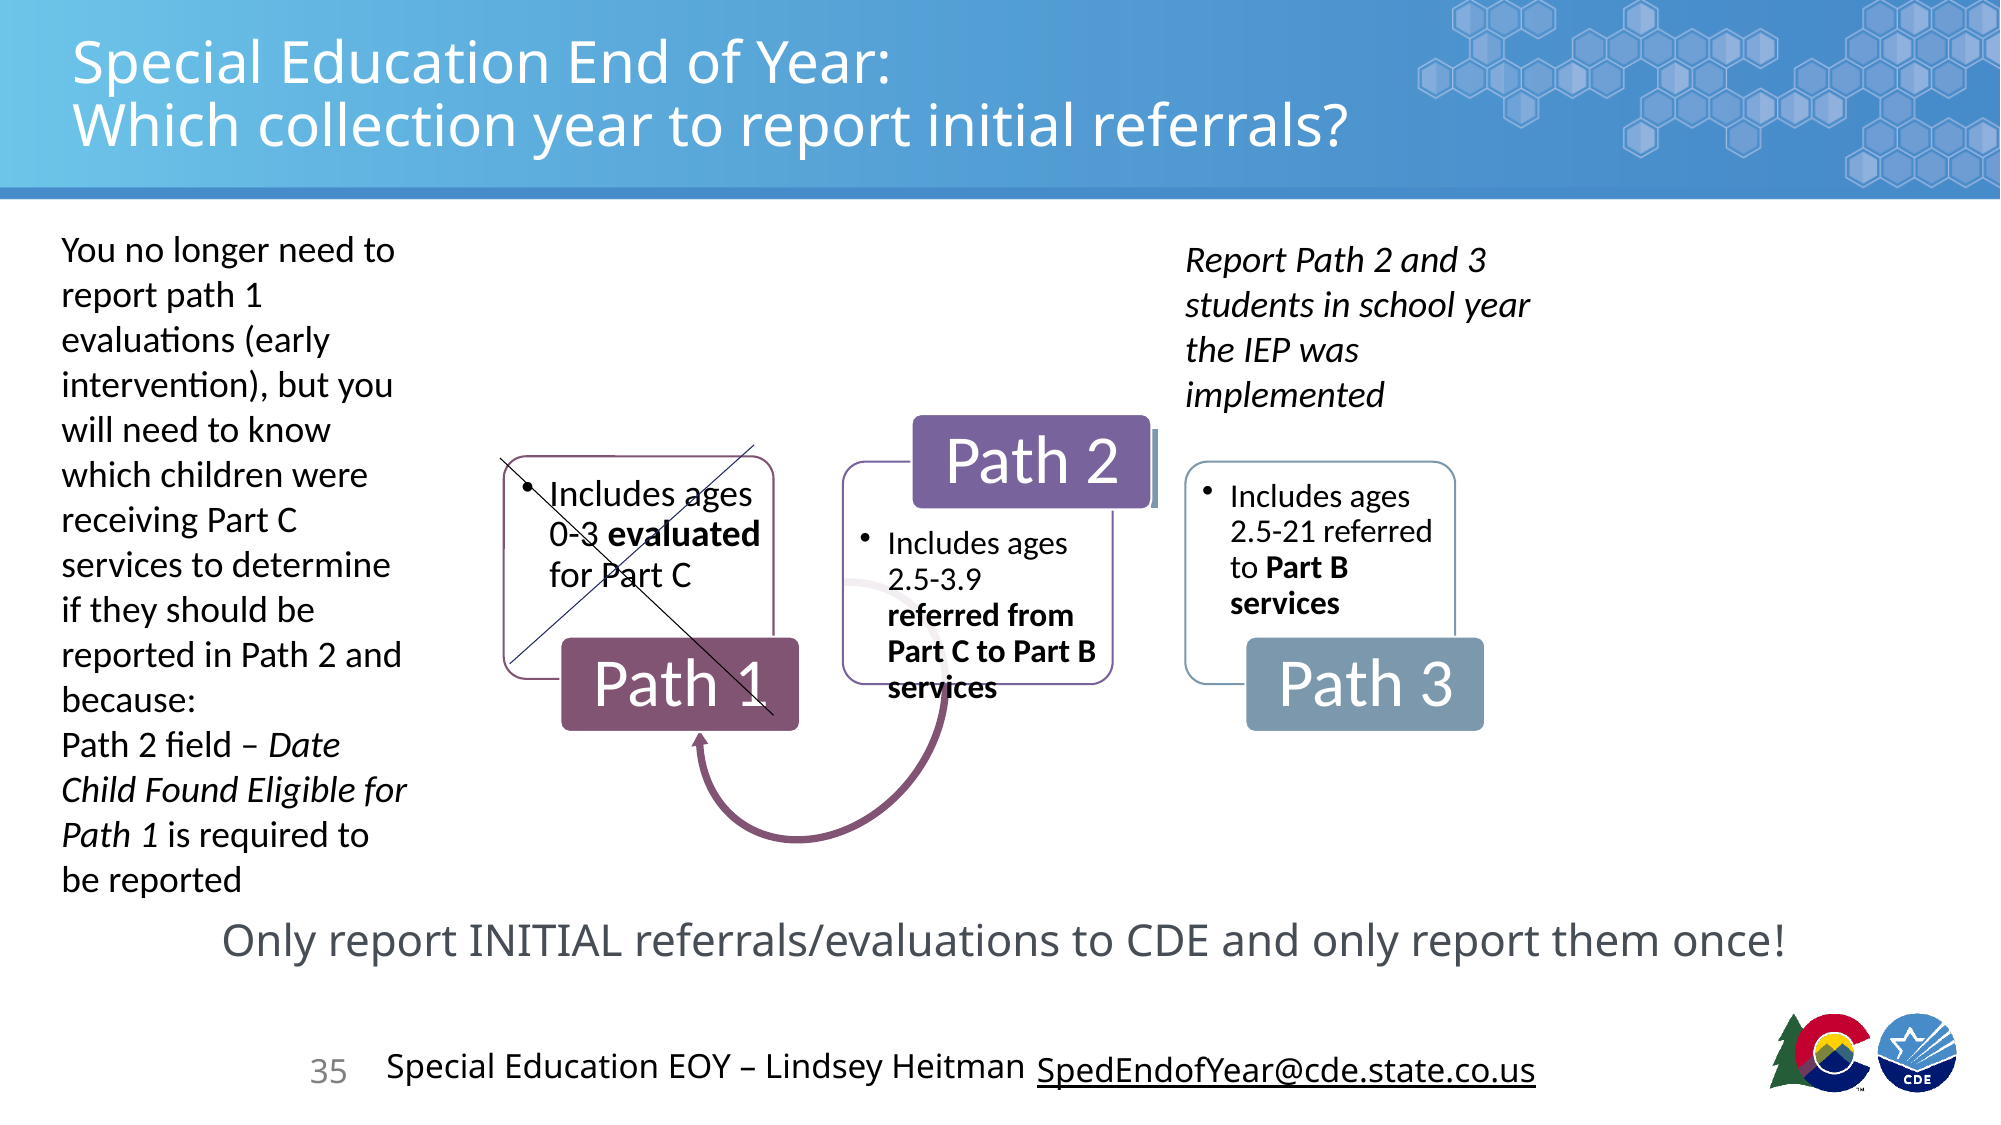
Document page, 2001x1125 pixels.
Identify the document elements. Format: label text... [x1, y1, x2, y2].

picture [1768, 1012, 1957, 1093]
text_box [499, 457, 774, 716]
picture [0, 0, 2000, 200]
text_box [509, 444, 755, 664]
text_box You no longer need to report path 1 evaluations (early intervention), but you will need to know which children were receiving Part C services to determine if they should be reported in Path 2 and because: Path 2 field – Date Child Found Eligible for Path 1 is required to be reported [39, 217, 425, 908]
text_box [499, 311, 1486, 835]
slide_number 35 [294, 1042, 371, 1103]
title Special Education End of Year: Which collection year to report initial referrals? [72, 33, 1396, 182]
text_box Special Education EOY – Lindsey Heitman [371, 1042, 1022, 1103]
list Only report INITIAL referrals/evaluations to CDE and only report them once! [137, 254, 1863, 969]
text_box SpedEndofYear@cde.state.co.us [1022, 1042, 1743, 1103]
text_box Report Path 2 and 3 students in school year the IEP was implemented [1170, 227, 1561, 254]
